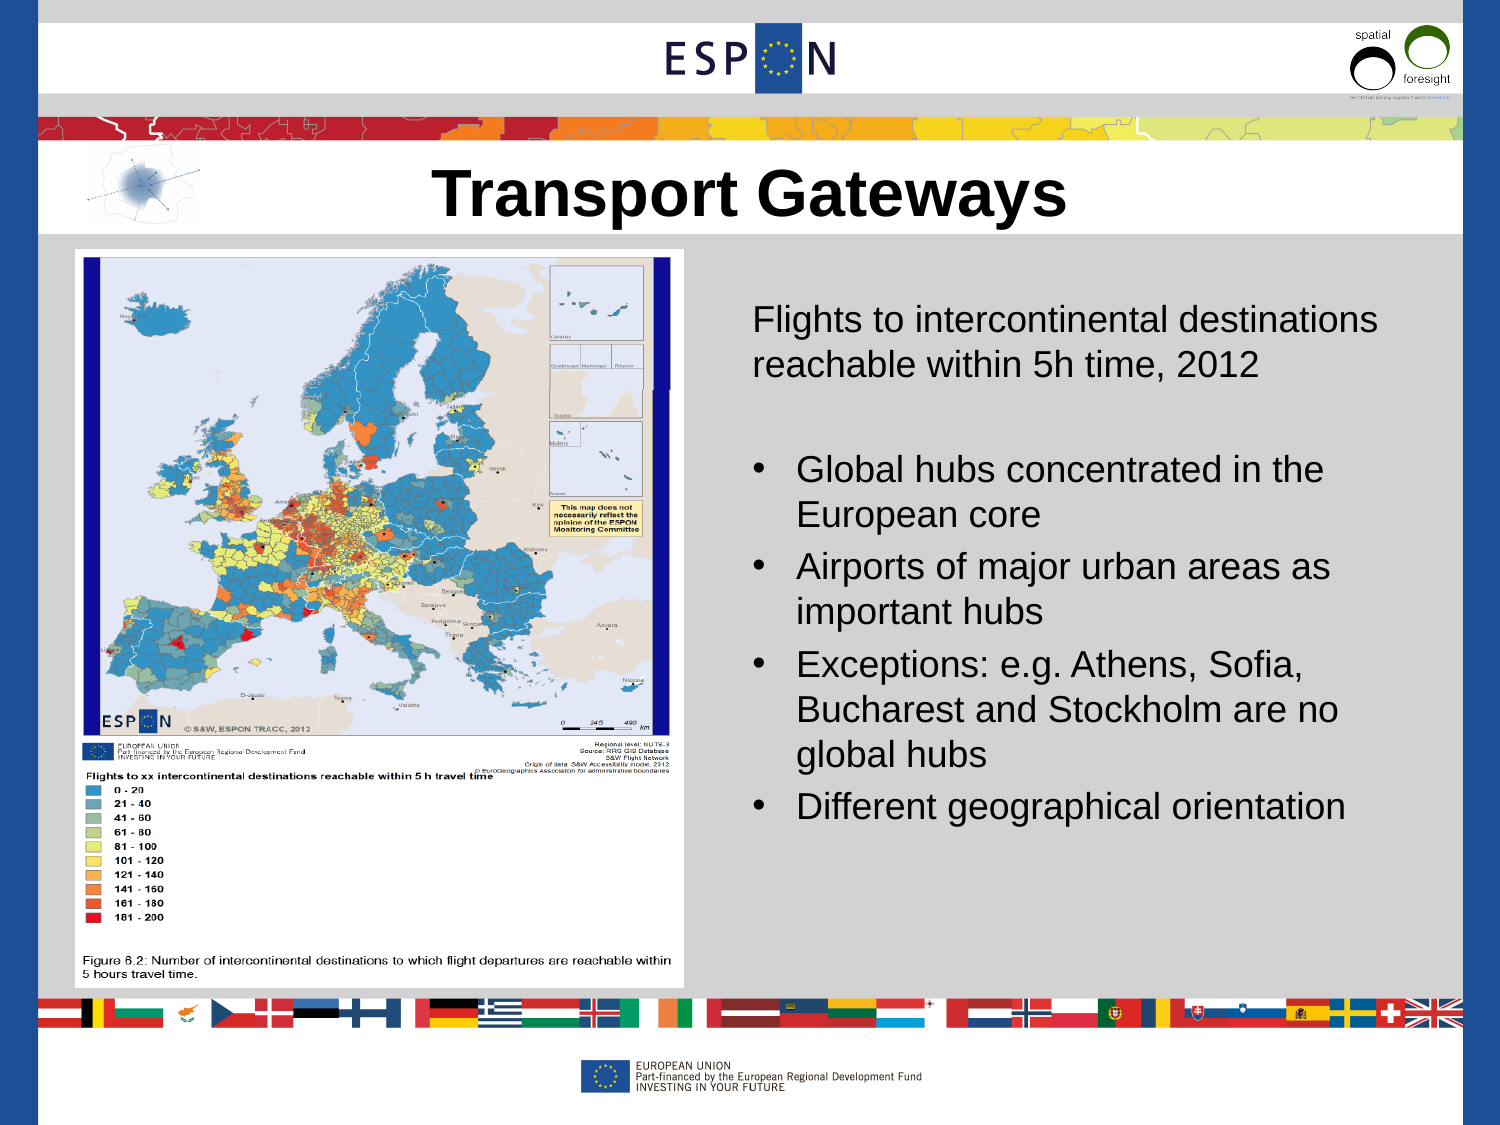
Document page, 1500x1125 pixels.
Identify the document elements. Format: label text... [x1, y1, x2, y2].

list Flights to intercontinental destinations reachable within 5h time, 2012 Global hubs concentrated in the European core Airports of major urban areas as important hubs Exceptions: e.g. Athens, Sofia, Bucharest and Stockholm are no global hubs Different geographical orientation [737, 287, 1426, 876]
picture [0, 0, 1500, 1125]
list Transport Gateways [74, 142, 1426, 238]
